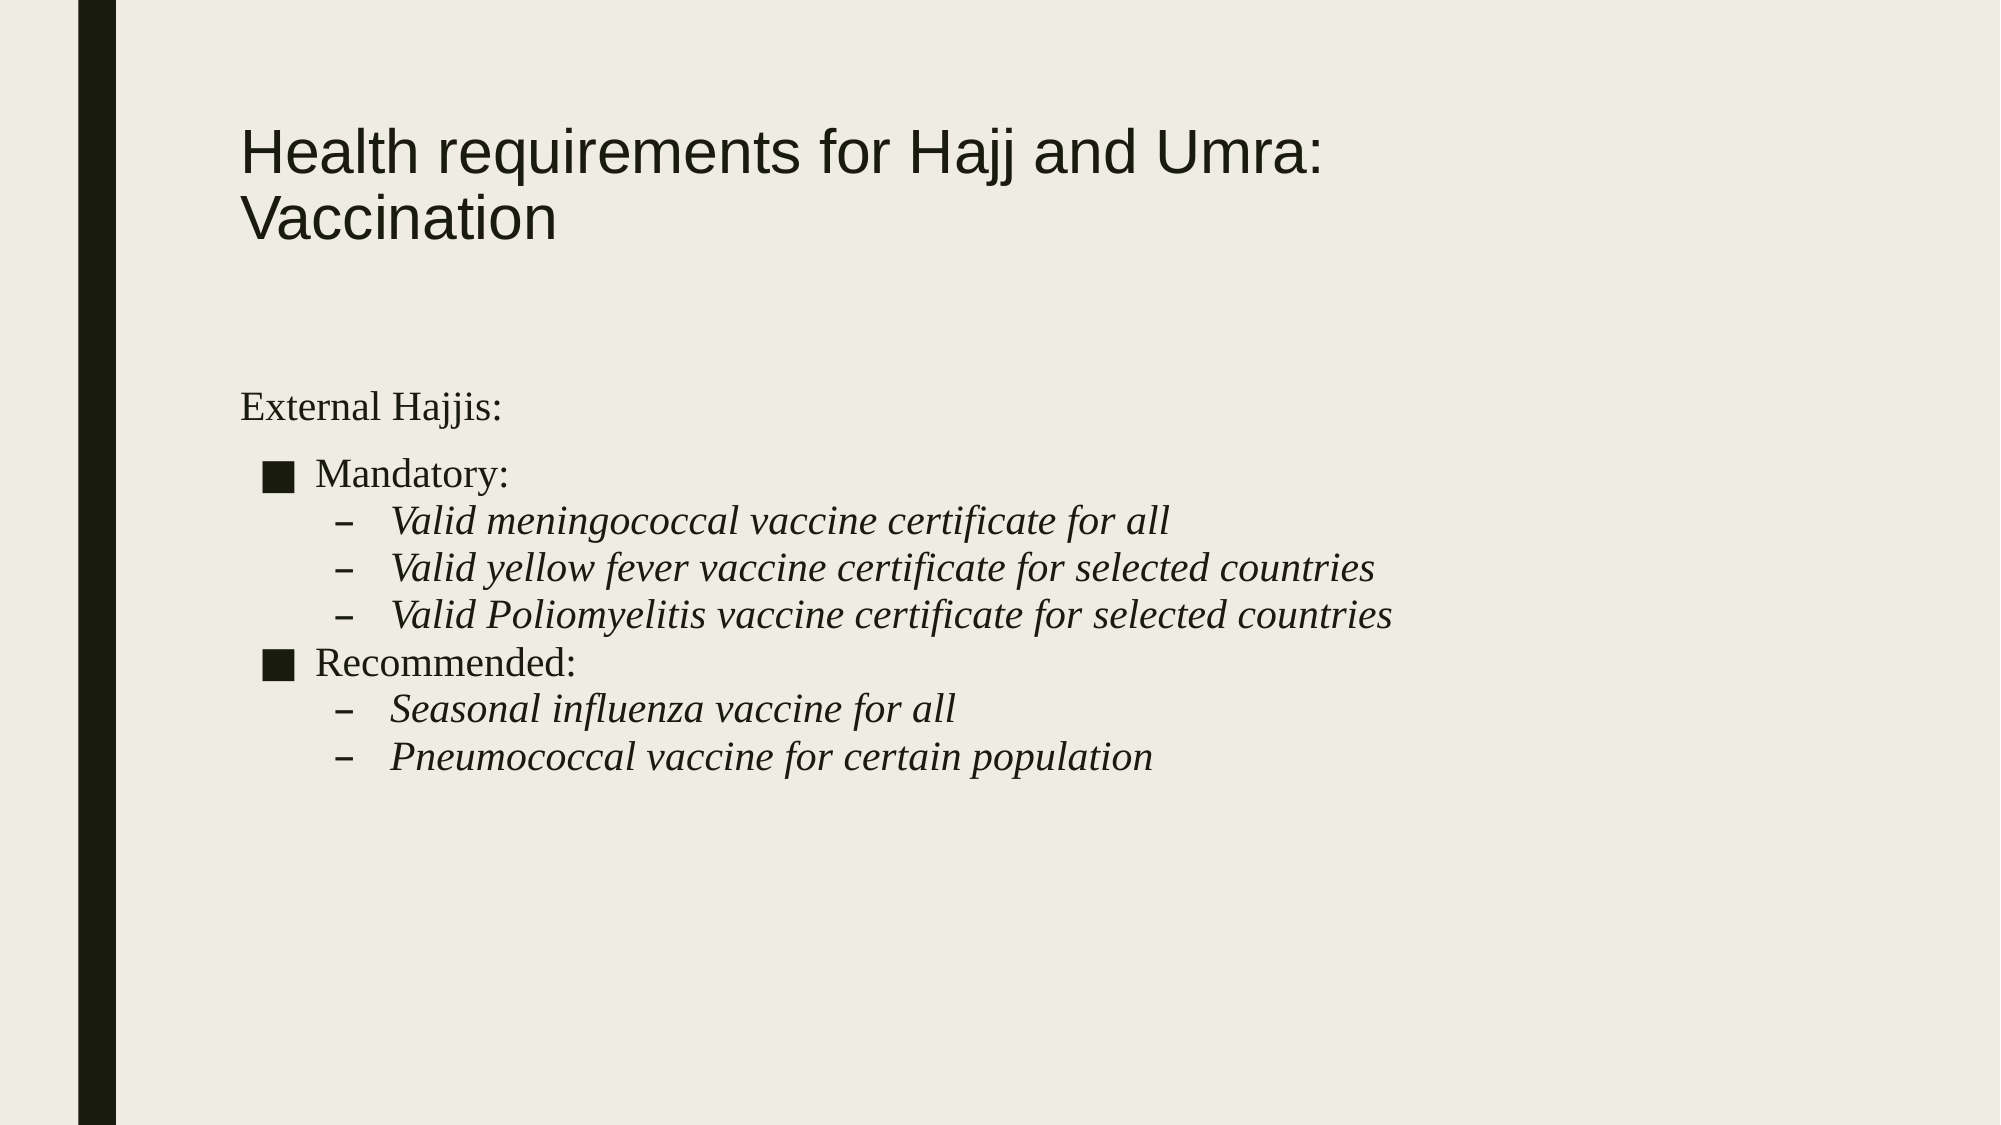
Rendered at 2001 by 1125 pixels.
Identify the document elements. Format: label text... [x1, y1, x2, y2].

title Health requirements for Hajj and Umra: Vaccination [225, 112, 1800, 357]
list External Hajjis: Mandatory: Valid meningococcal vaccine certificate for all Valid yellow fever vaccine certificate for selected countries Valid Poliomyelitis vaccine certificate for selected countries Recommended: Seasonal influenza vaccine for all Pneumococcal vaccine for certain population [225, 375, 1800, 963]
